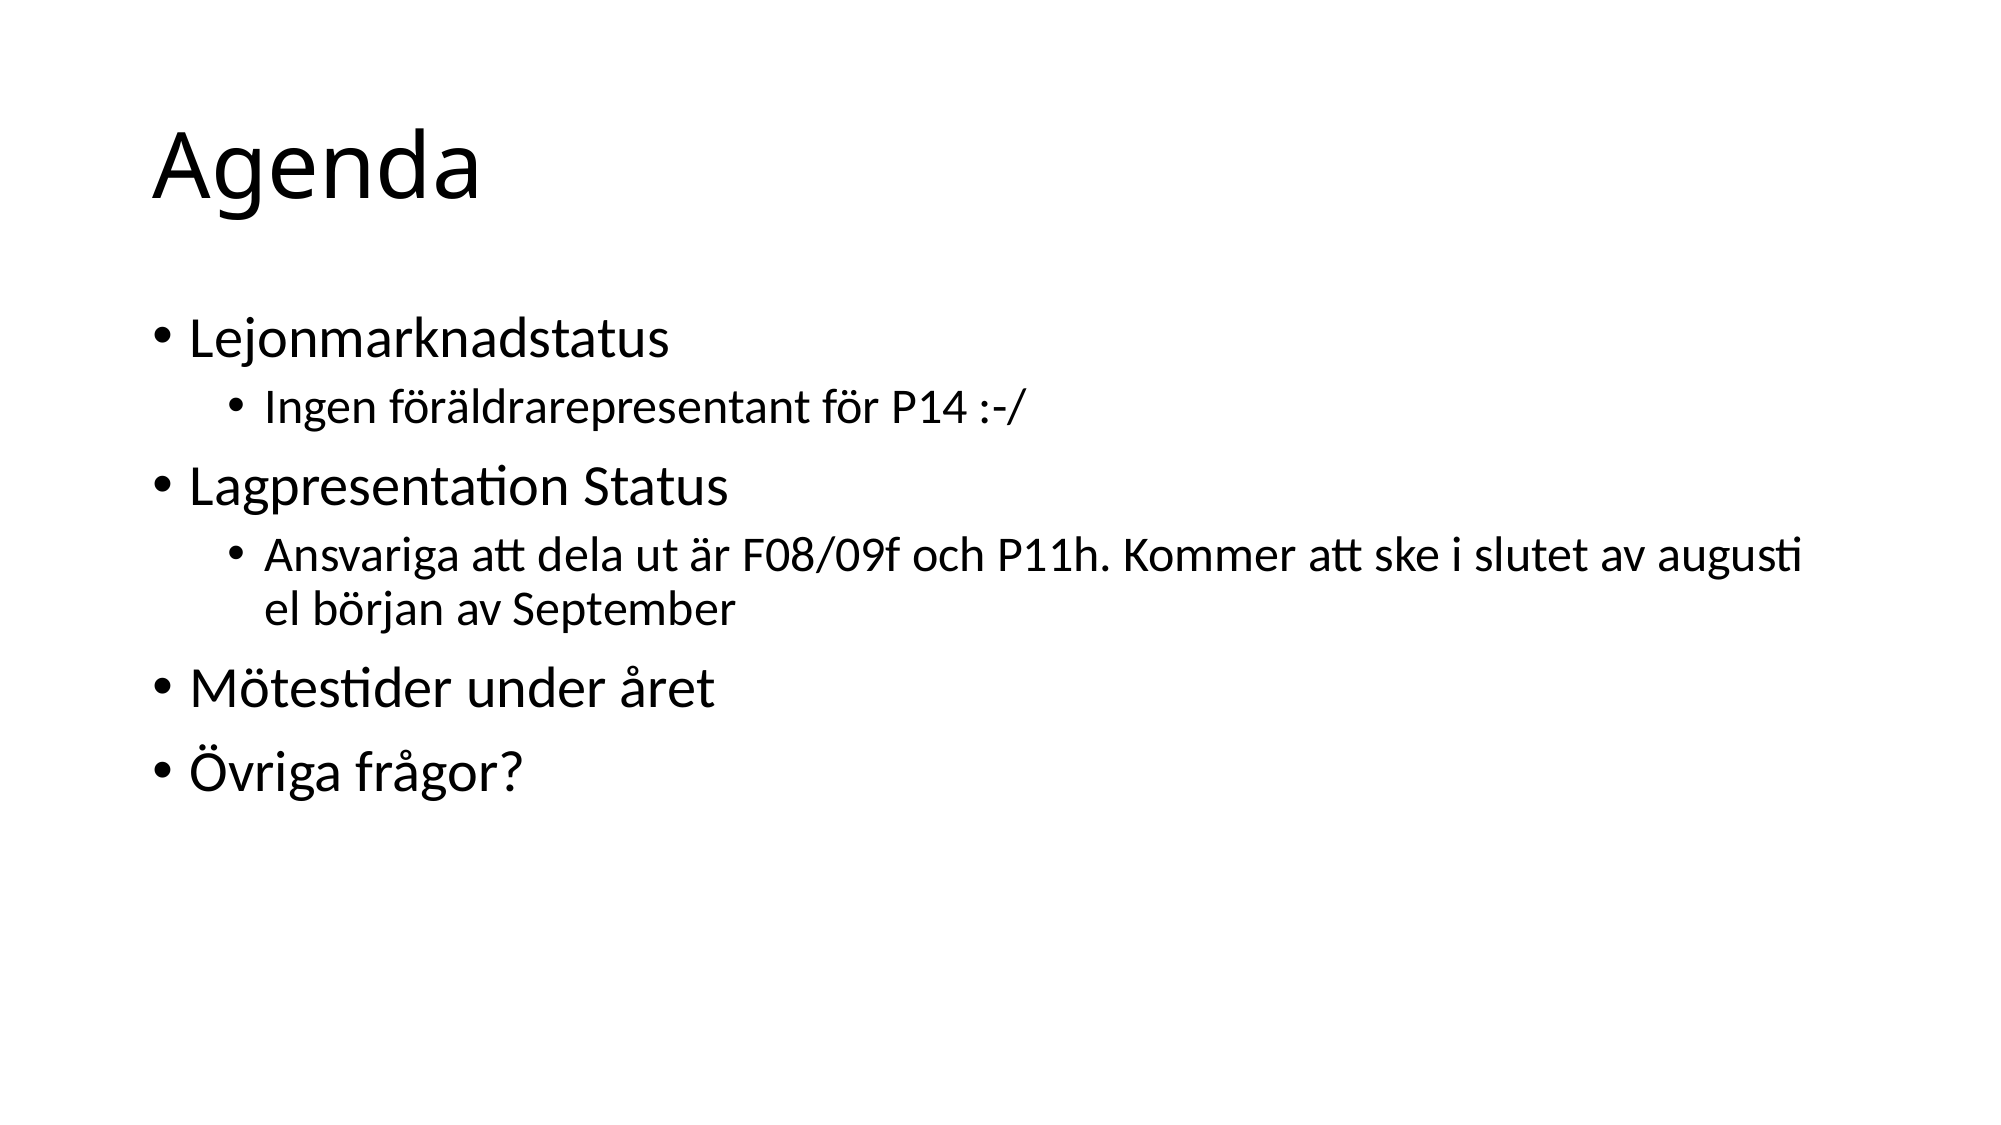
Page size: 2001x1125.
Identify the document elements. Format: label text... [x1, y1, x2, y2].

list Lejonmarknadstatus Ingen föräldrarepresentant för P14 :-/ Lagpresentation Status Ansvariga att dela ut är F08/09f och P11h. Kommer att ske i slutet av augusti el början av September Mötestider under året Övriga frågor? [137, 299, 1863, 1014]
title Agenda [137, 59, 1863, 278]
